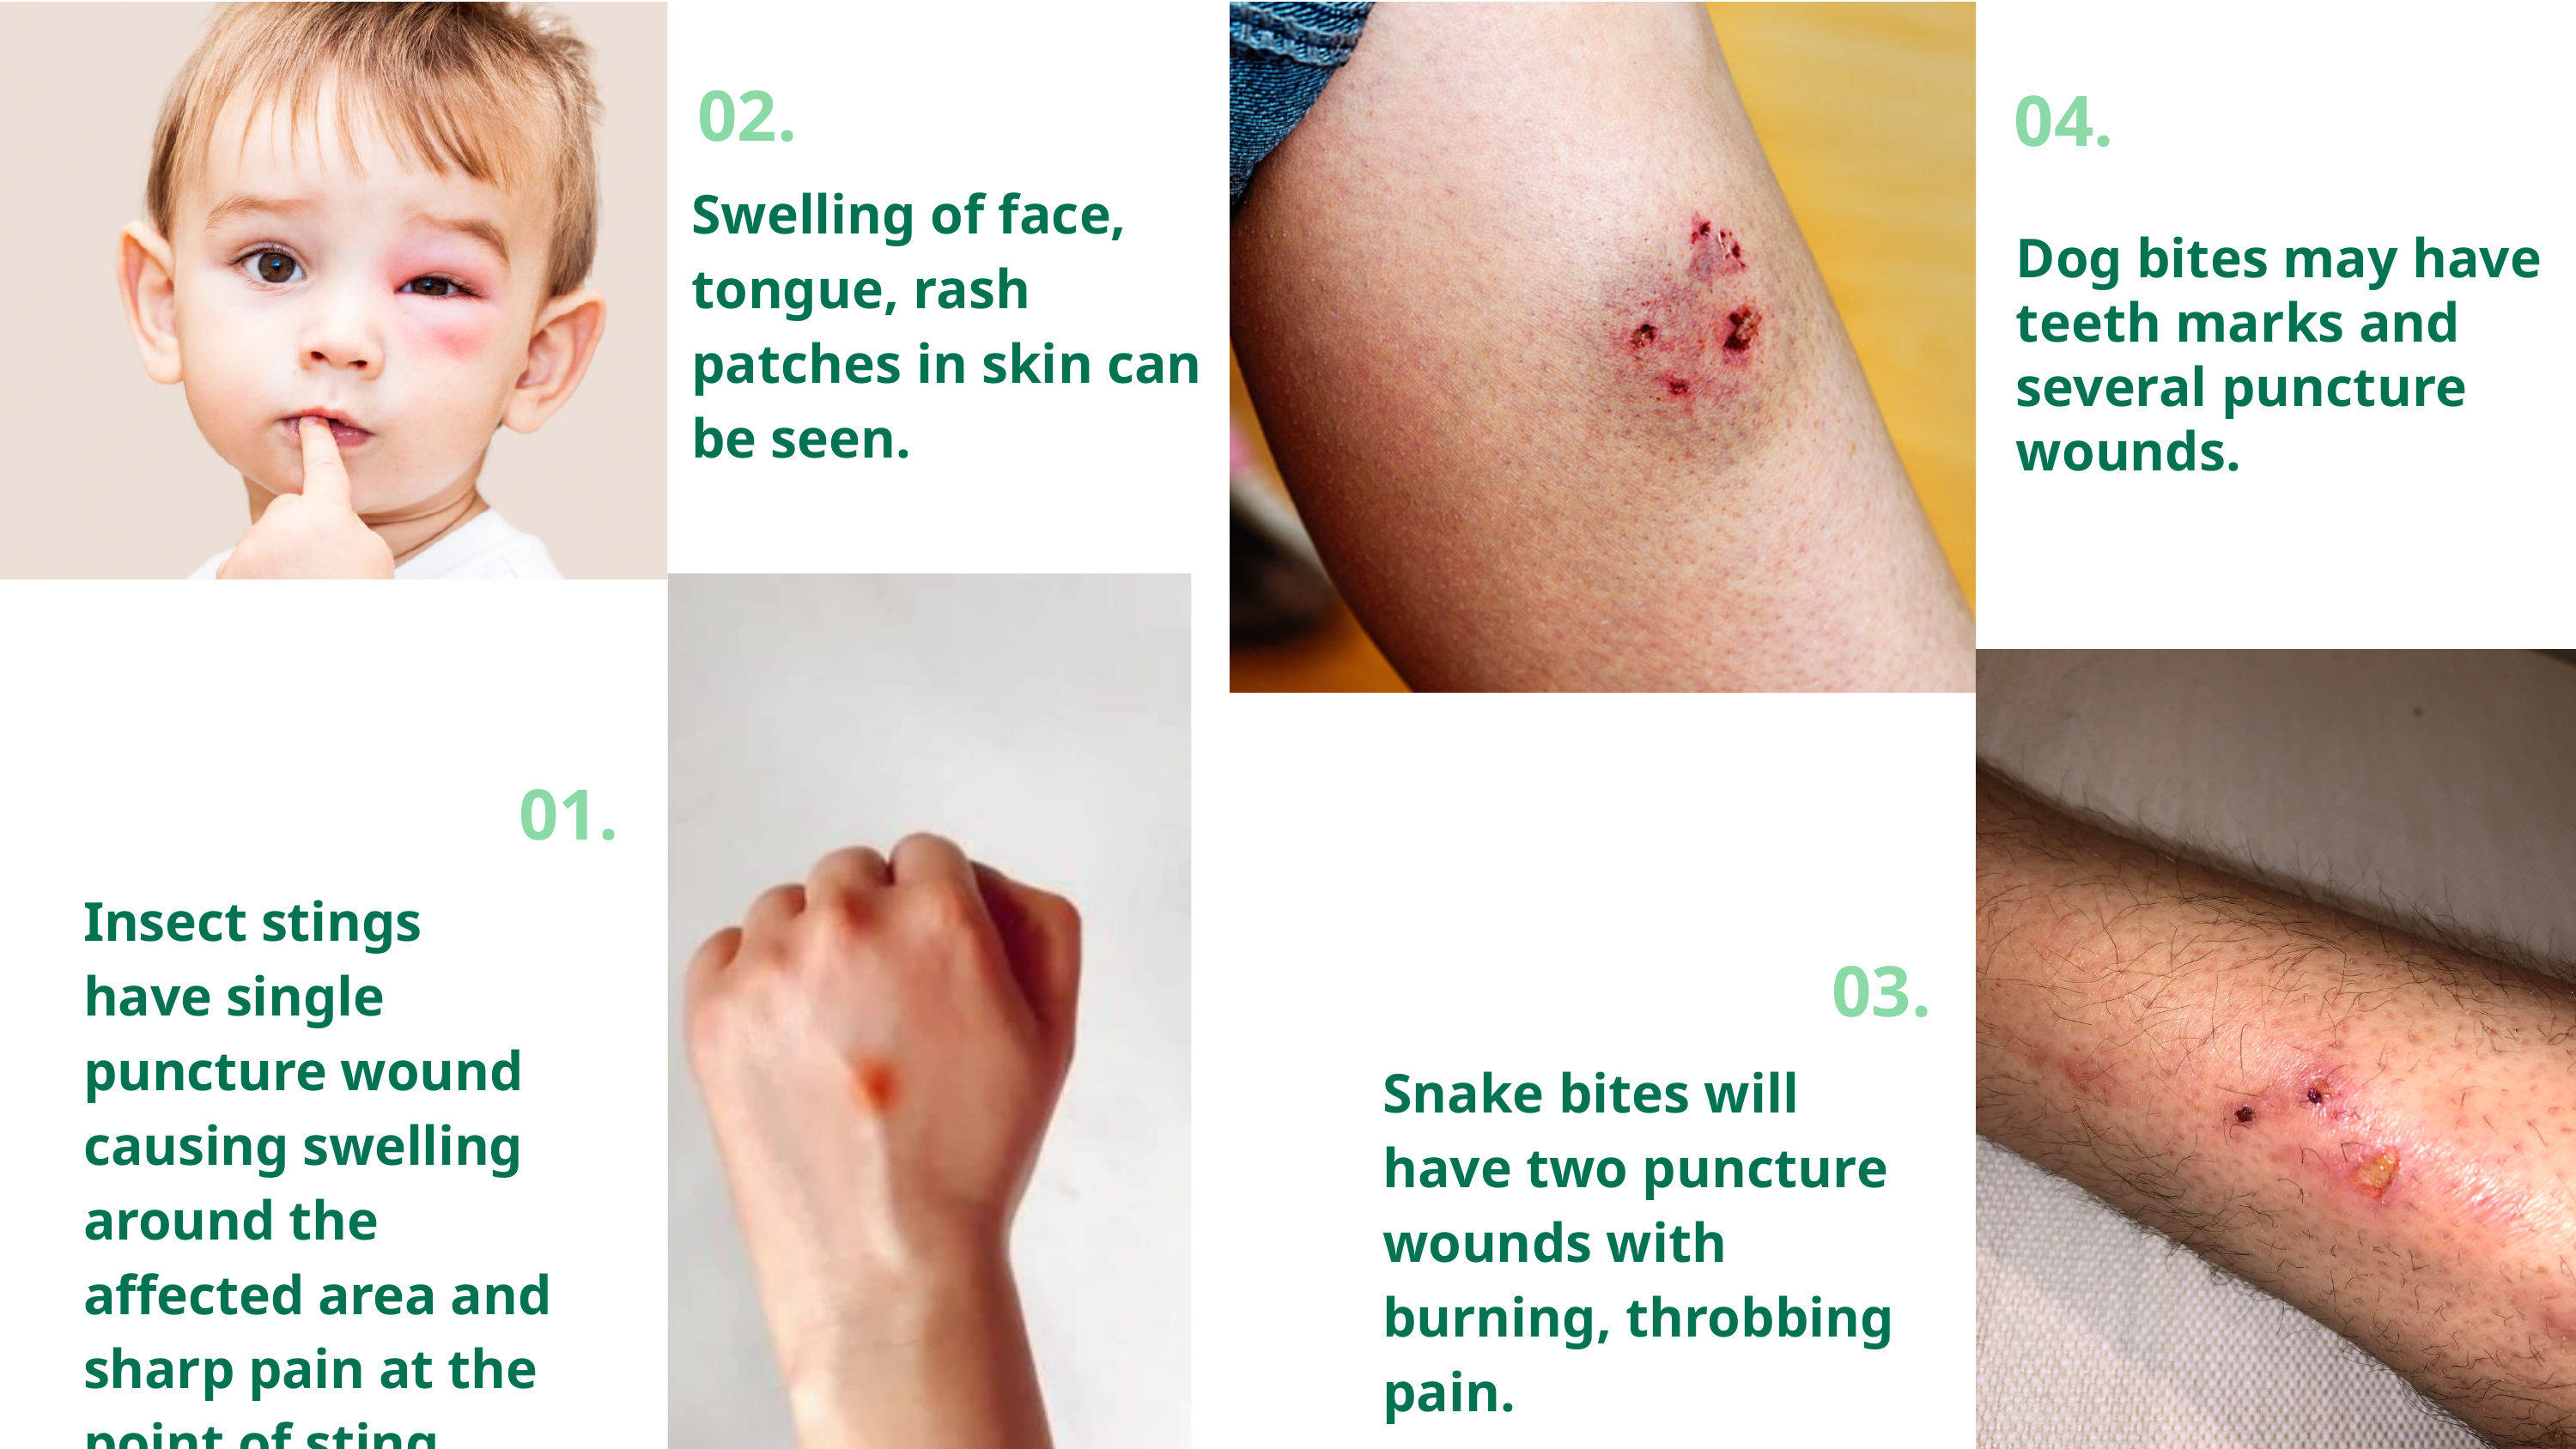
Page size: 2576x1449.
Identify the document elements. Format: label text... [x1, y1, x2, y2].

text_box 04. Dog bites may have teeth marks and several puncture wounds. [2014, 75, 2552, 482]
picture [1229, 1, 2576, 1449]
text_box 03. Snake bites will have two puncture wounds with burning, throbbing pain. [1380, 906, 1933, 1422]
text_box Swelling of face, tongue, rash patches in skin can be seen. [690, 168, 1224, 469]
text_box 01. Insect stings have single puncture wound causing swelling around the affected area and sharp pain at the point of sting [82, 724, 620, 1449]
title 02. [696, 69, 800, 313]
picture [0, 1, 1192, 1449]
